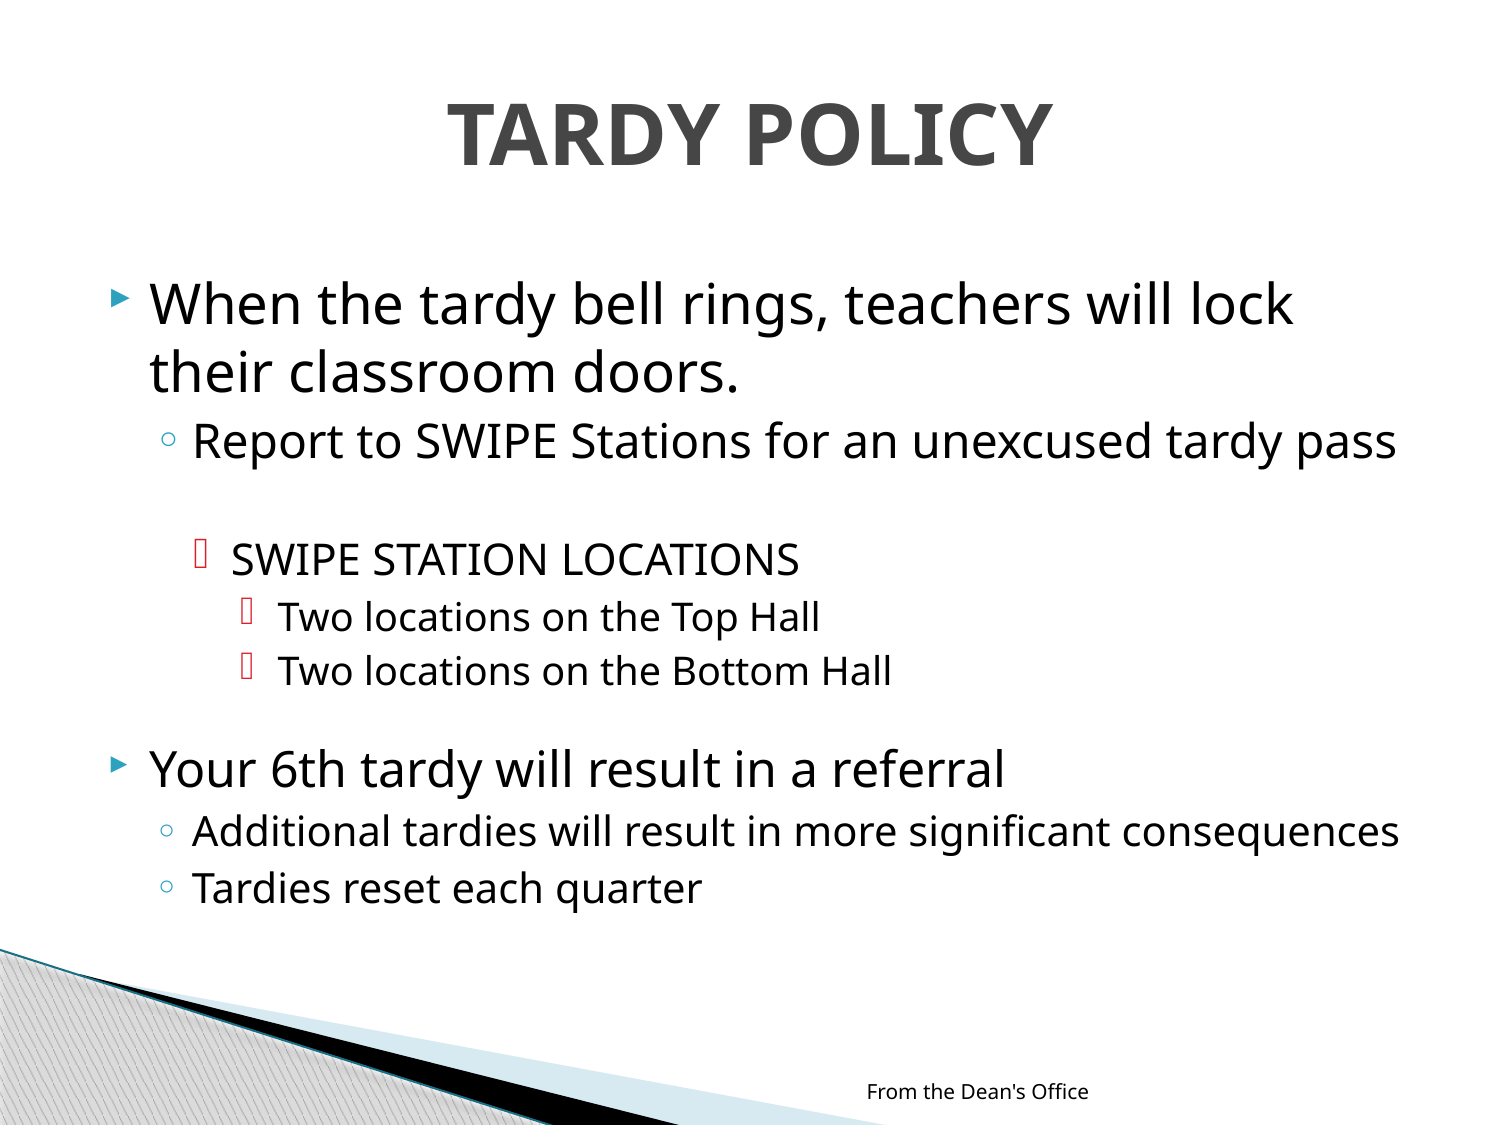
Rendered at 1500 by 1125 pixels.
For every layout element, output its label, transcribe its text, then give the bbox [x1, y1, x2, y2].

title TARDY POLICY [75, 37, 1425, 225]
list When the tardy bell rings, teachers will lock their classroom doors. Report to SWIPE Stations for an unexcused tardy pass SWIPE STATION LOCATIONS Two locations on the Top Hall Two locations on the Bottom Hall Your 6th tardy will result in a referral Additional tardies will result in more significant consequences Tardies reset each quarter [75, 225, 1425, 838]
footer From the Dean's Office [718, 1051, 1105, 1112]
